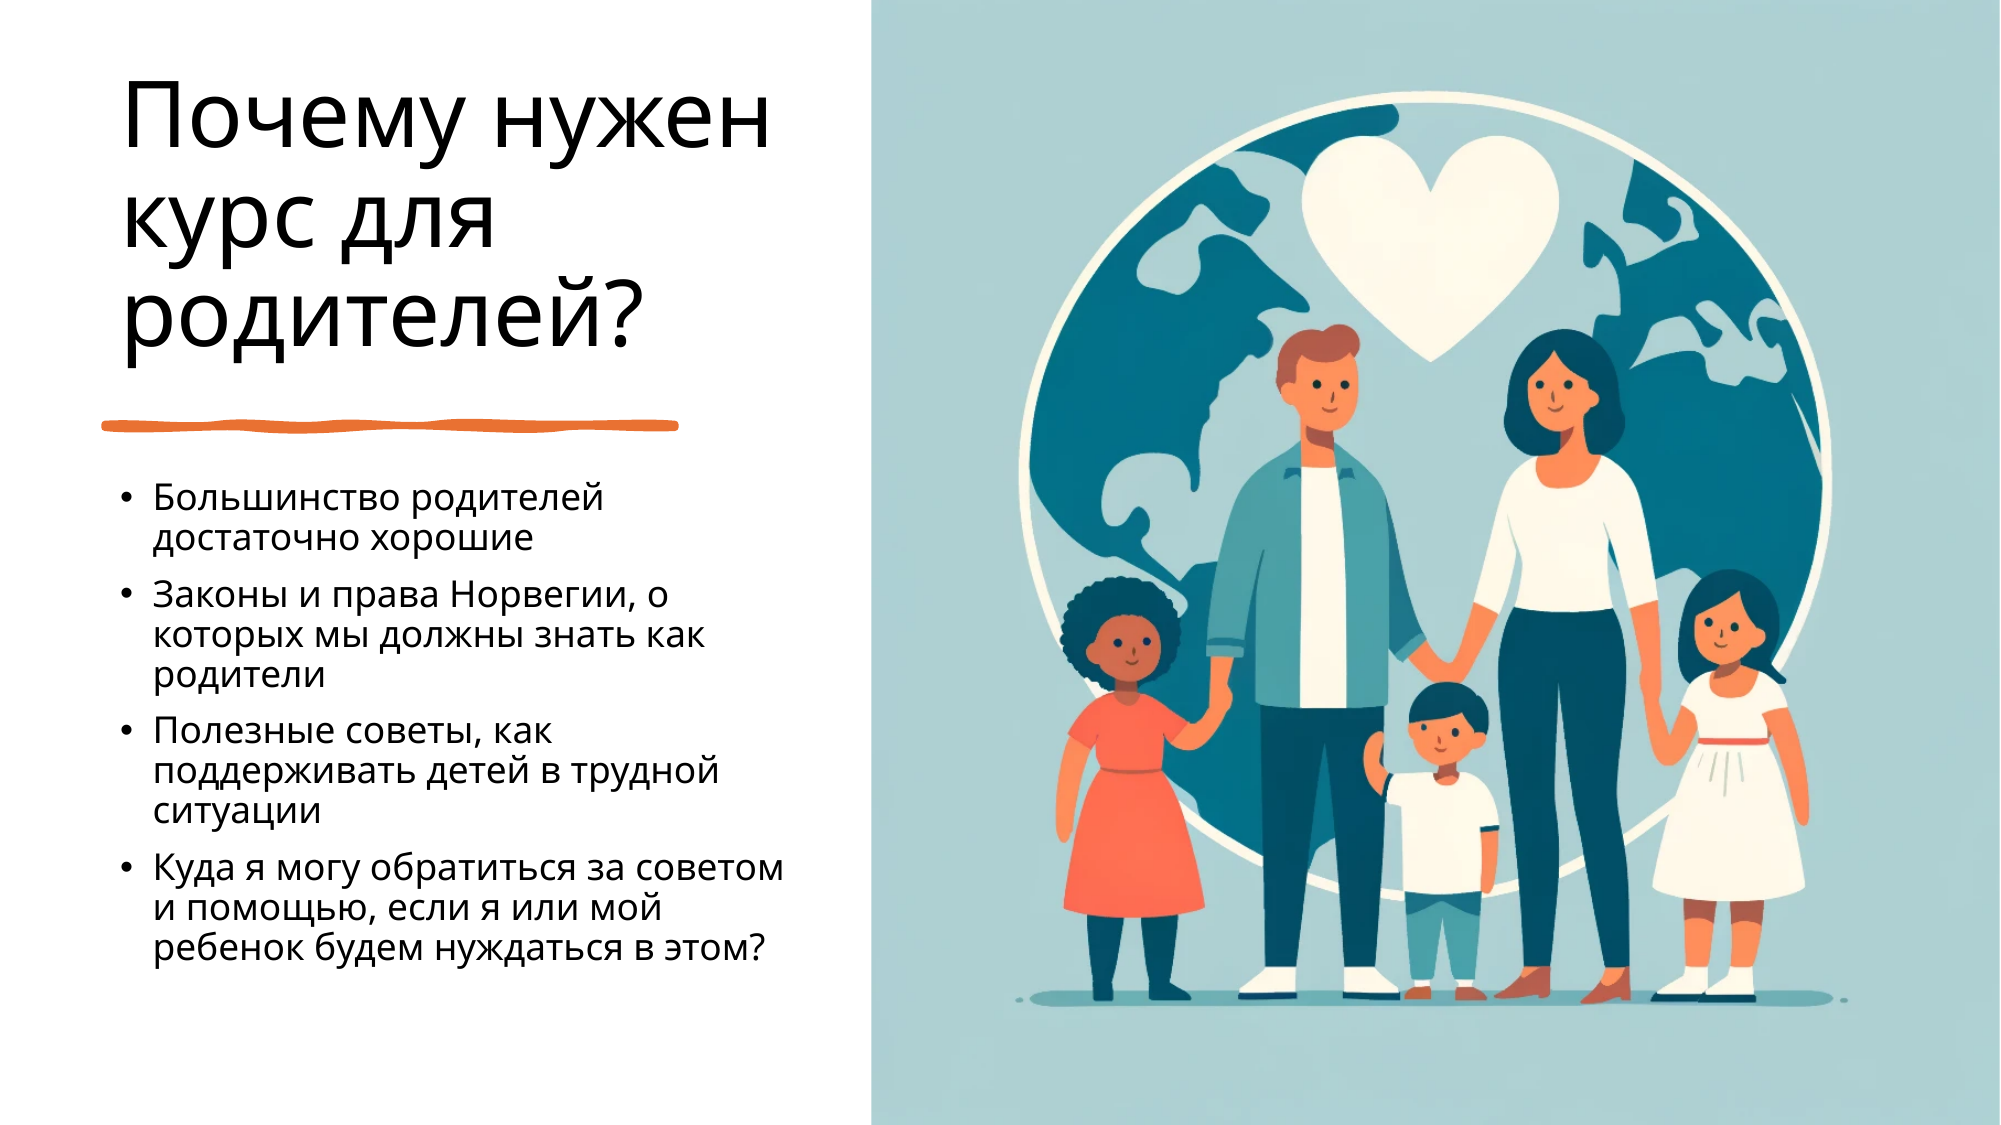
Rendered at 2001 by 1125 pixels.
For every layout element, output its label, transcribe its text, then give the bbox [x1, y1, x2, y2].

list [870, 0, 2000, 1125]
text_box [0, 0, 870, 1125]
list Большинство родителей достаточно хорошие Законы и права Норвегии, о которых мы должны знать как родители Полезные советы, как поддерживать детей в трудной ситуации Куда я могу обратиться за советом и помощью, если я или мой ребенок будем нуждаться в этом? [105, 471, 802, 1016]
text_box [103, 420, 677, 432]
title Почему нужен курс для родителей? [105, 53, 822, 375]
